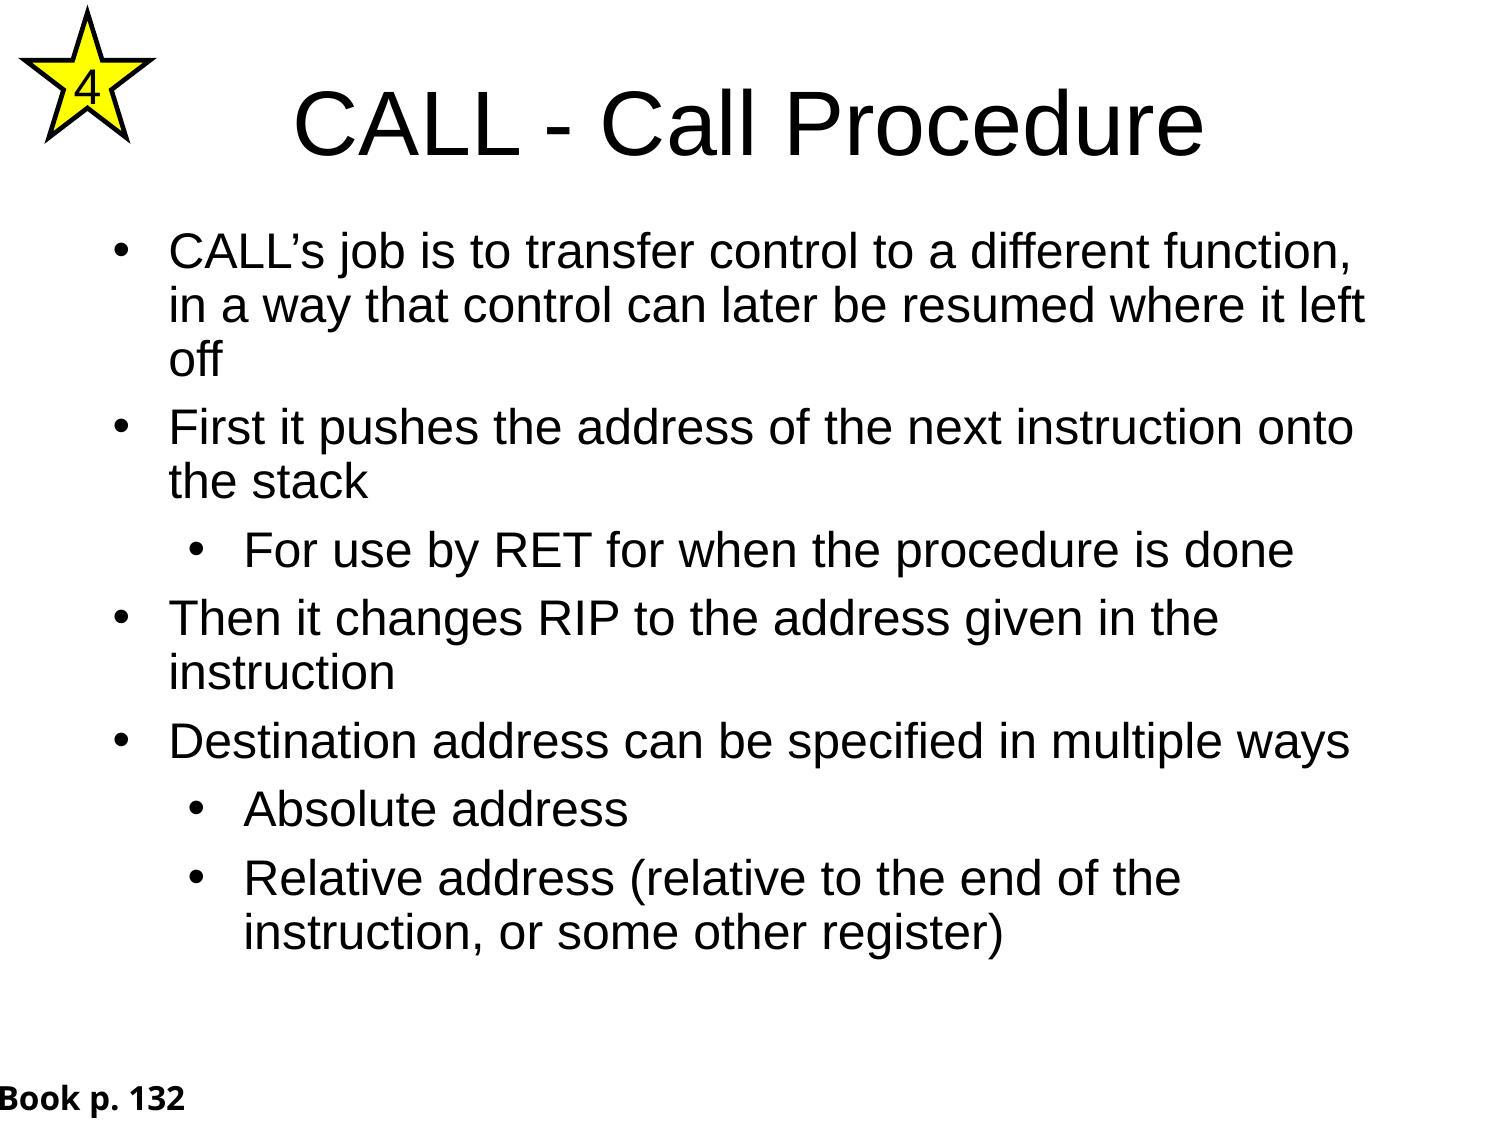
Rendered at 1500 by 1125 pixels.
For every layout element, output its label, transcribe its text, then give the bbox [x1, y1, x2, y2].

text_box CALL’s job is to transfer control to a different function, in a way that control can later be resumed where it left off First it pushes the address of the next instruction onto the stack For use by RET for when the procedure is done Then it changes RIP to the address given in the instruction Destination address can be specified in multiple ways Absolute address Relative address (relative to the end of the instruction, or some other register) [112, 224, 1388, 961]
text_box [24, 12, 151, 138]
text_box CALL - Call Procedure [112, 63, 1388, 174]
text_box Book p. 132 [0, 1069, 194, 1125]
